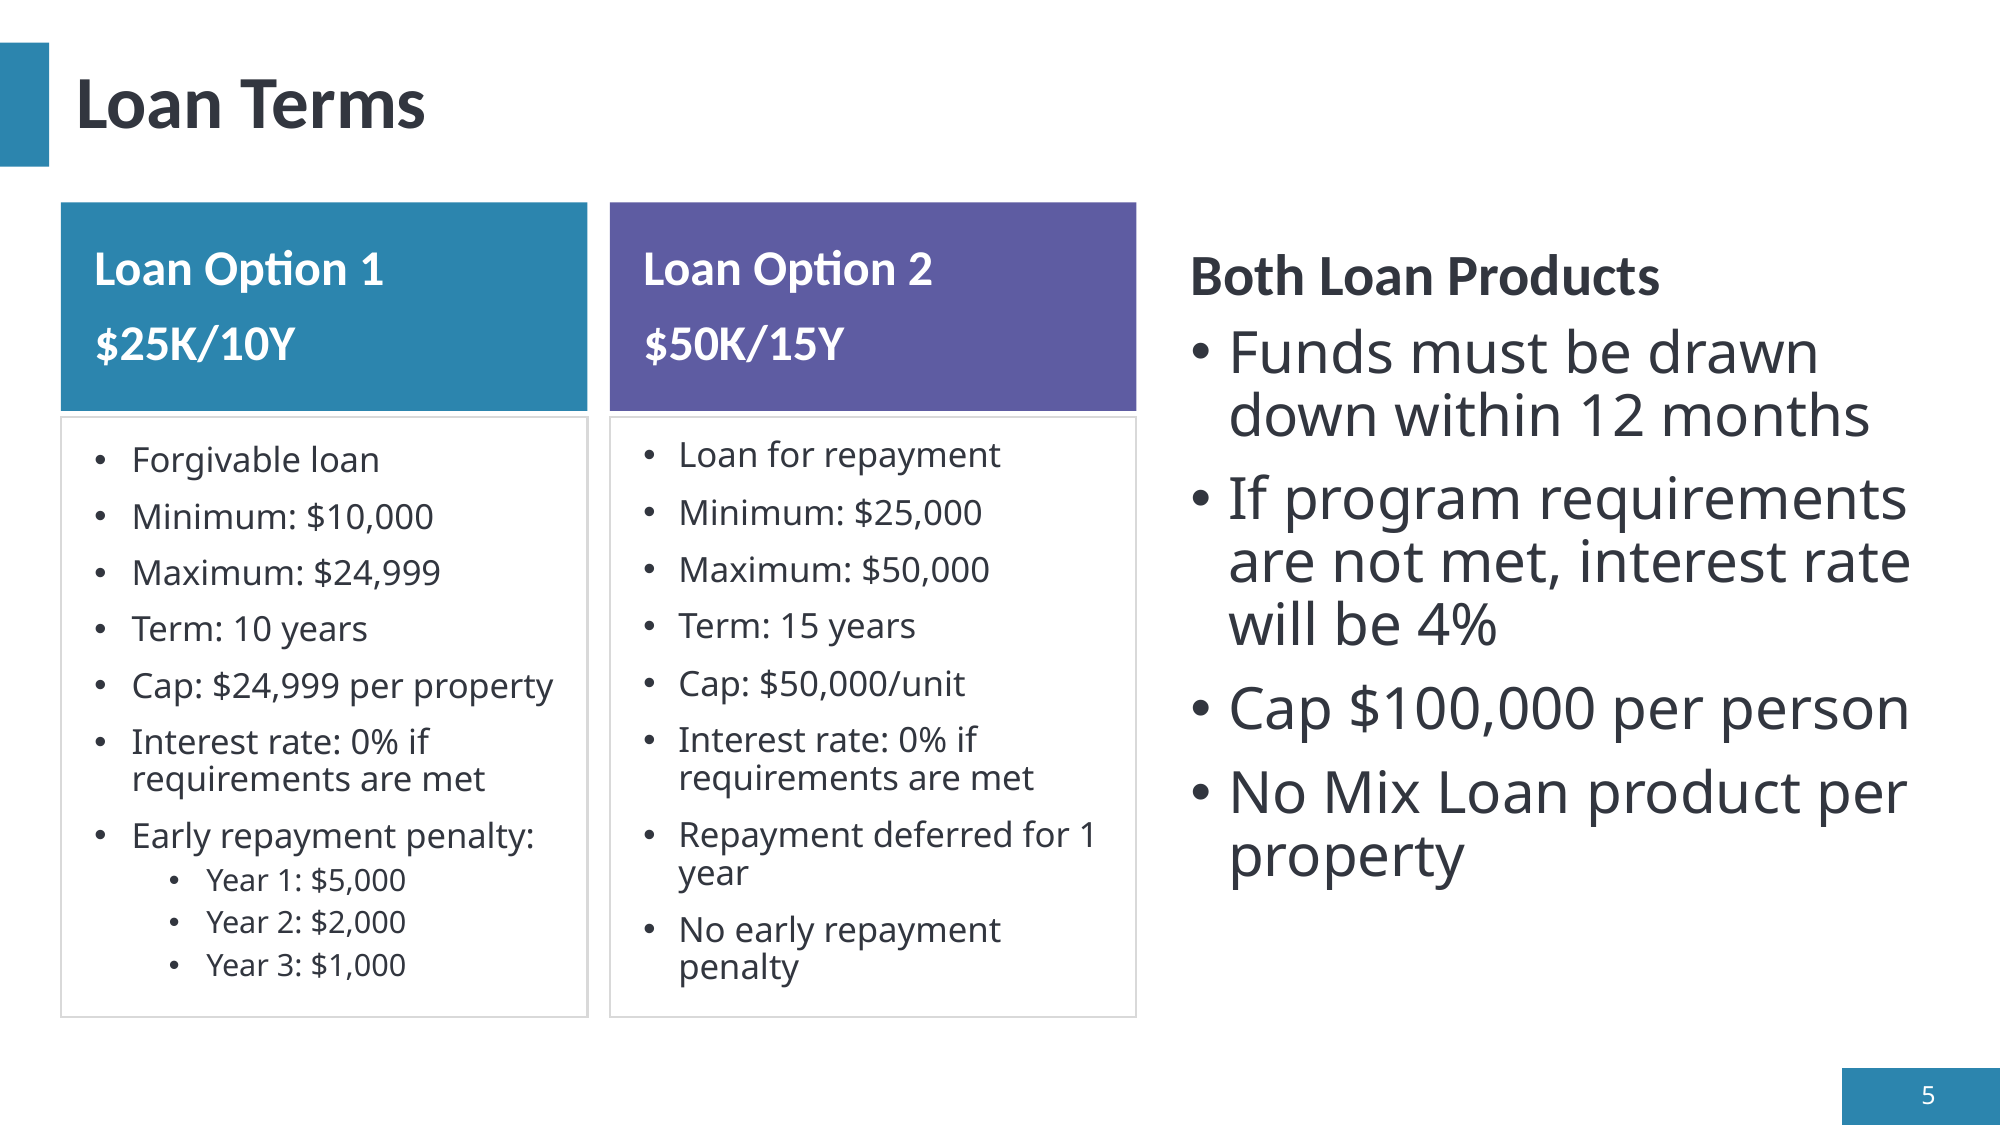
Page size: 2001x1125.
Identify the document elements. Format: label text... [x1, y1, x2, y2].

text_box Both Loan Products [1175, 213, 1919, 316]
list Forgivable loan Minimum: $10,000 Maximum: $24,999 Term: 10 years Cap: $24,999 per property Interest rate: 0% if requirements are met Early repayment penalty: Year 1: $5,000 Year 2: $2,000 Year 3: $1,000 [79, 435, 570, 1002]
list Loan Option 2 $50K/15Y [628, 218, 1118, 395]
text_box Funds must be drawn down within 12 months If program requirements are not met, interest rate will be 4% Cap $100,000 per person No Mix Loan product per property [1175, 315, 1951, 612]
list Loan Option 1 $25K/10Y [79, 218, 570, 395]
title Loan Terms [60, 42, 1951, 167]
list Loan for repayment Minimum: $25,000 Maximum: $50,000 Term: 15 years Cap: $50,000/unit Interest rate: 0% if requirements are met Repayment deferred for 1 year No early repayment penalty [628, 430, 1118, 997]
slide_number 5 [1889, 1079, 1951, 1114]
